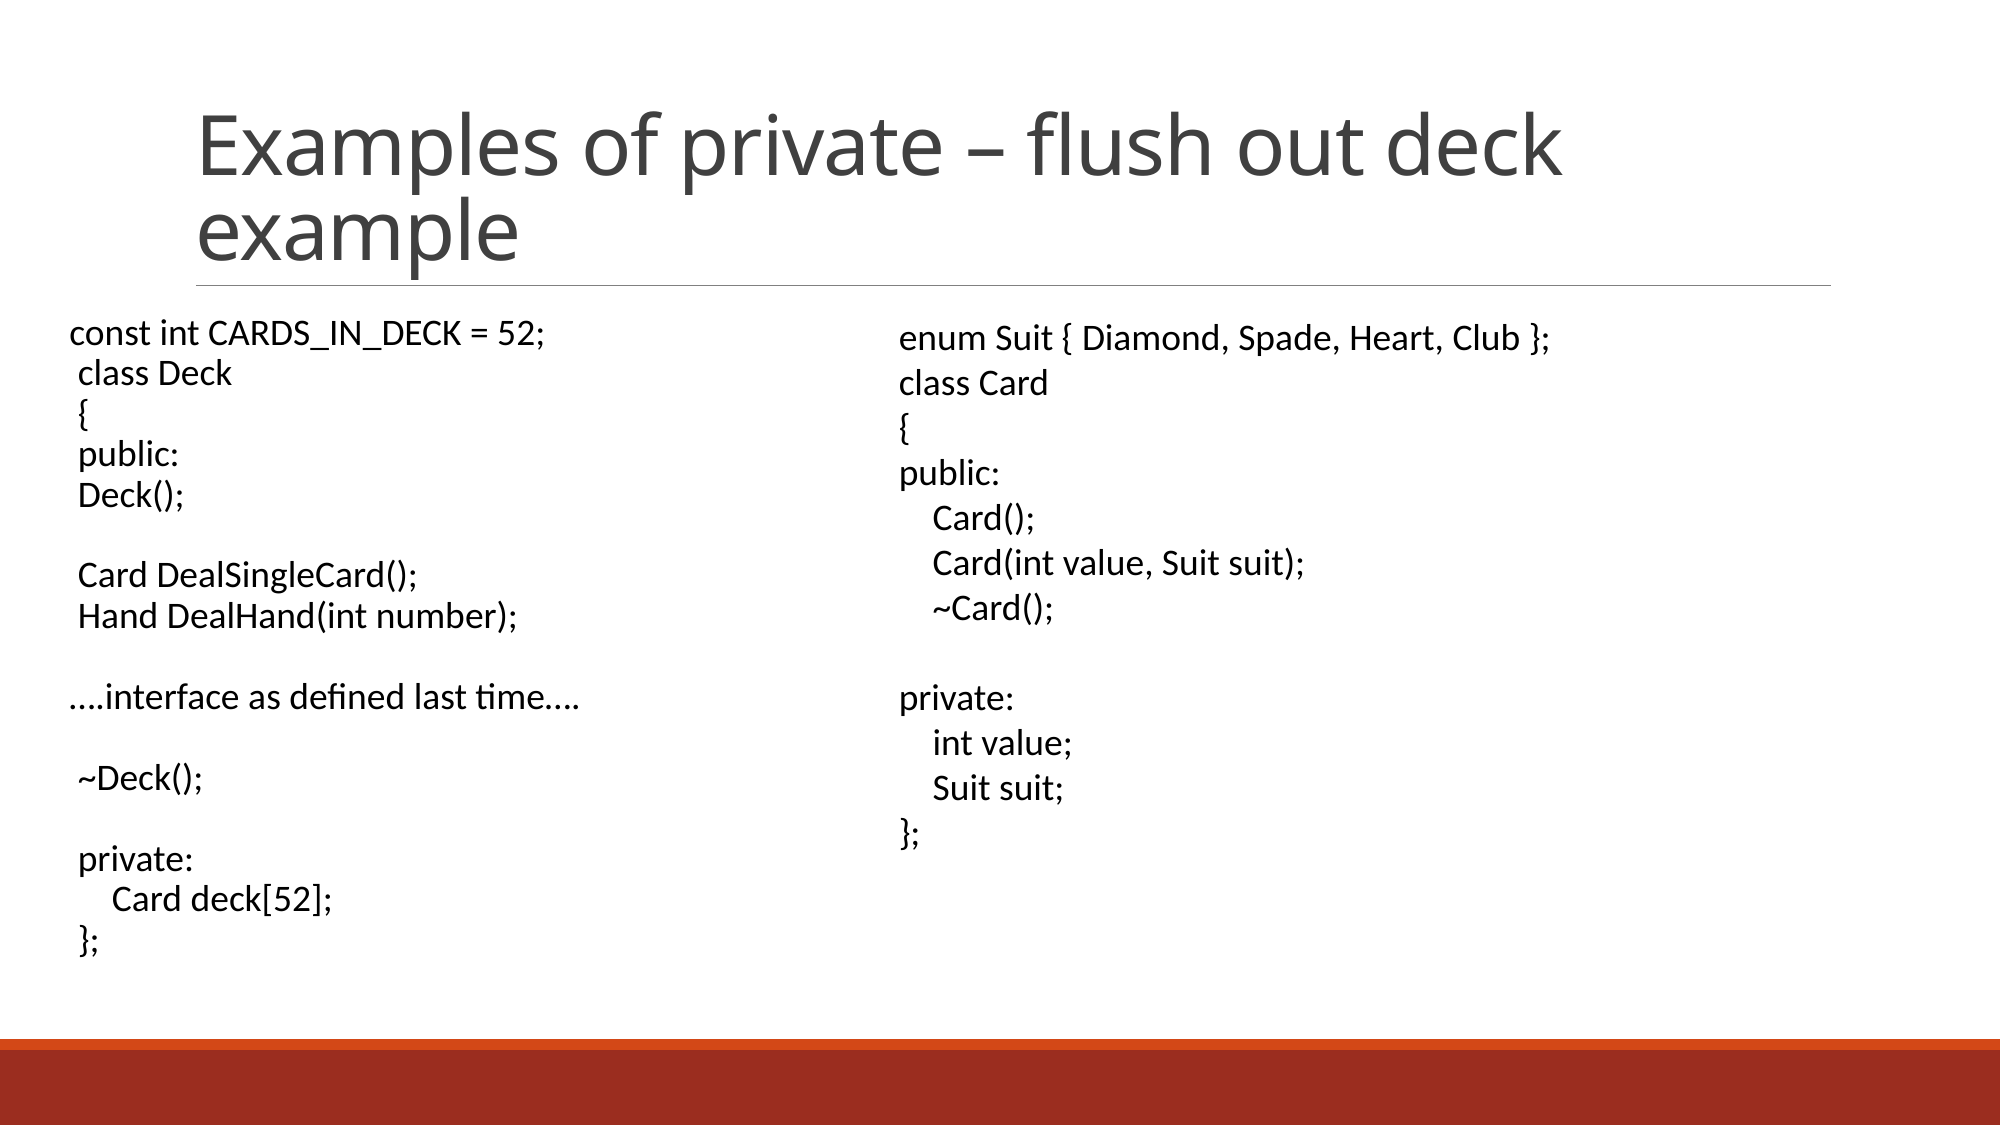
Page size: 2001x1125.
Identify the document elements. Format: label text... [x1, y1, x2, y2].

title Examples of private – flush out deck example [180, 47, 1830, 285]
list const int CARDS_IN_DECK = 52; class Deck { public: Deck(); Card DealSingleCard(); Hand DealHand(int number); ….interface as defined last time…. ~Deck(); private: Card deck[52]; }; [69, 305, 1050, 966]
text_box enum Suit { Diamond, Spade, Heart, Club }; class Card { public: Card(); Card(int value, Suit suit); ~Card(); private: int value; Suit suit; }; [883, 305, 1567, 861]
